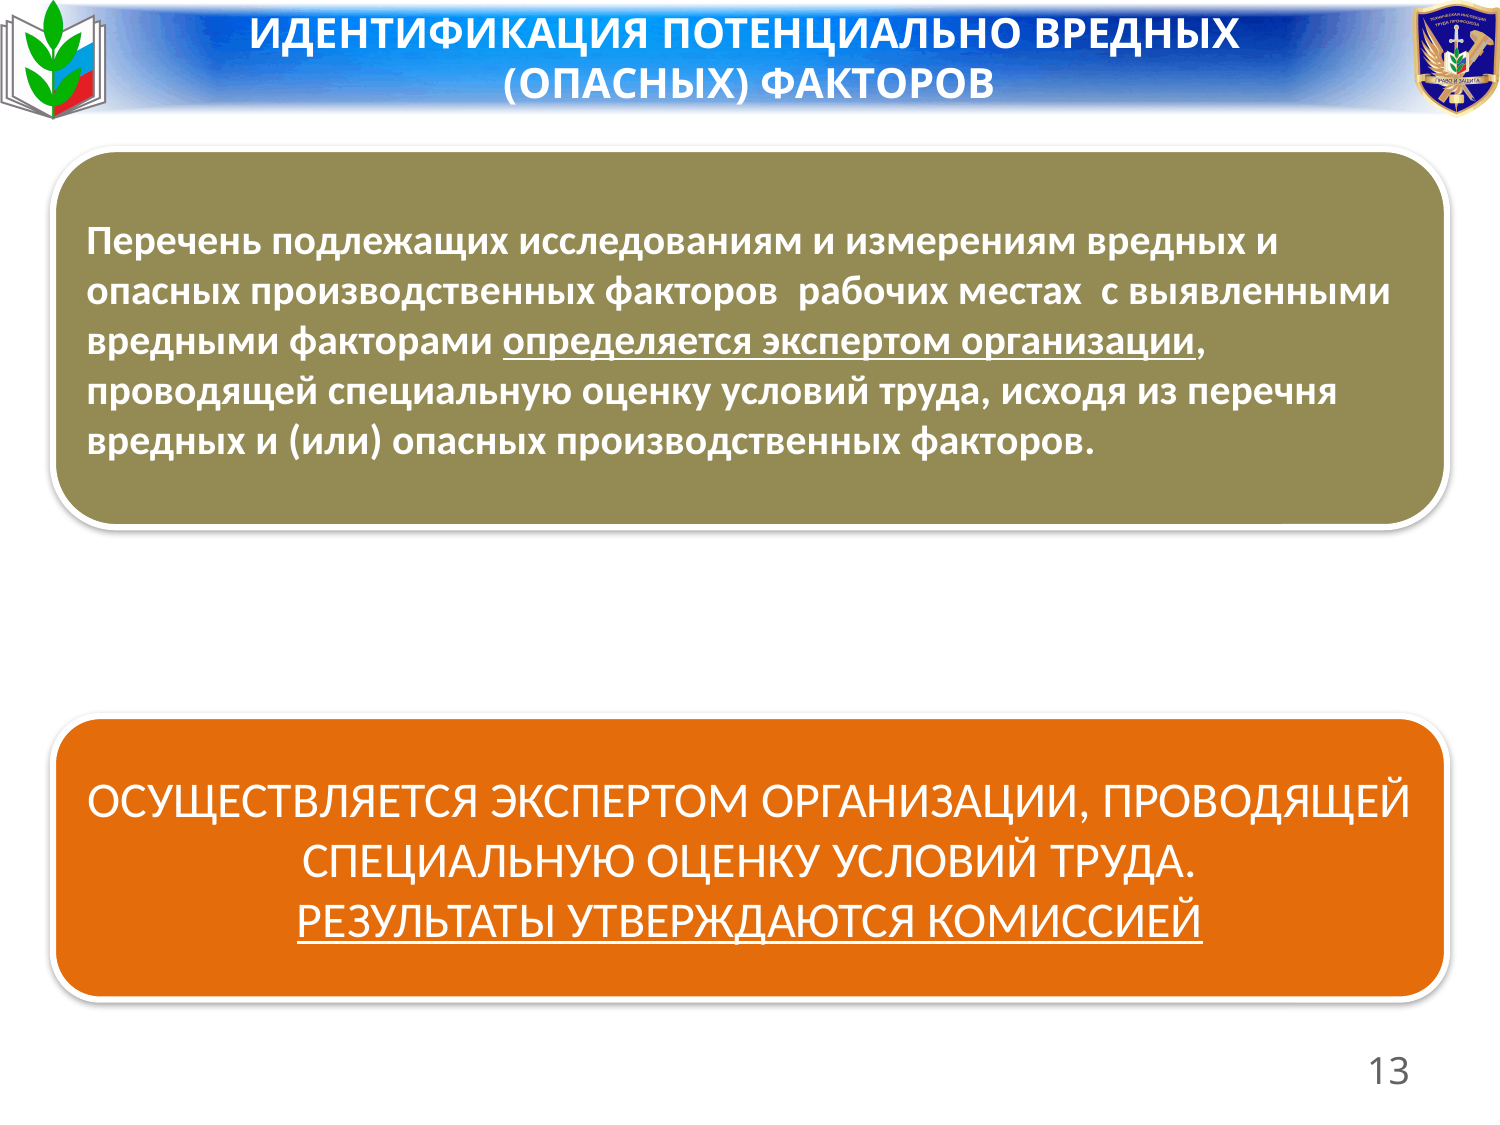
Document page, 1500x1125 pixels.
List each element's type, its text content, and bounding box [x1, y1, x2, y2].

text_box Перечень подлежащих исследованиям и измерениям вредных и опасных производственных факторов рабочих местах с выявленными вредными факторами определяется экспертом организации, проводящей специальную оценку условий труда, исходя из перечня вредных и (или) опасных производственных факторов. [49, 145, 1451, 531]
slide_number 13 [1074, 1042, 1425, 1103]
text_box ОСУЩЕСТВЛЯЕТСЯ ЭКСПЕРТОМ ОРГАНИЗАЦИИ, ПРОВОДЯЩЕЙ СПЕЦИАЛЬНУЮ ОЦЕНКУ УСЛОВИЙ ТРУДА. РЕЗУЛЬТАТЫ УТВЕРЖДАЮТСЯ КОМИССИЕЙ [49, 712, 1451, 1003]
picture [0, 0, 1500, 1125]
title ИДЕНТИФИКАЦИЯ ПОТЕНЦИАЛЬНО ВРЕДНЫХ (ОПАСНЫХ) ФАКТОРОВ [75, 0, 1425, 114]
